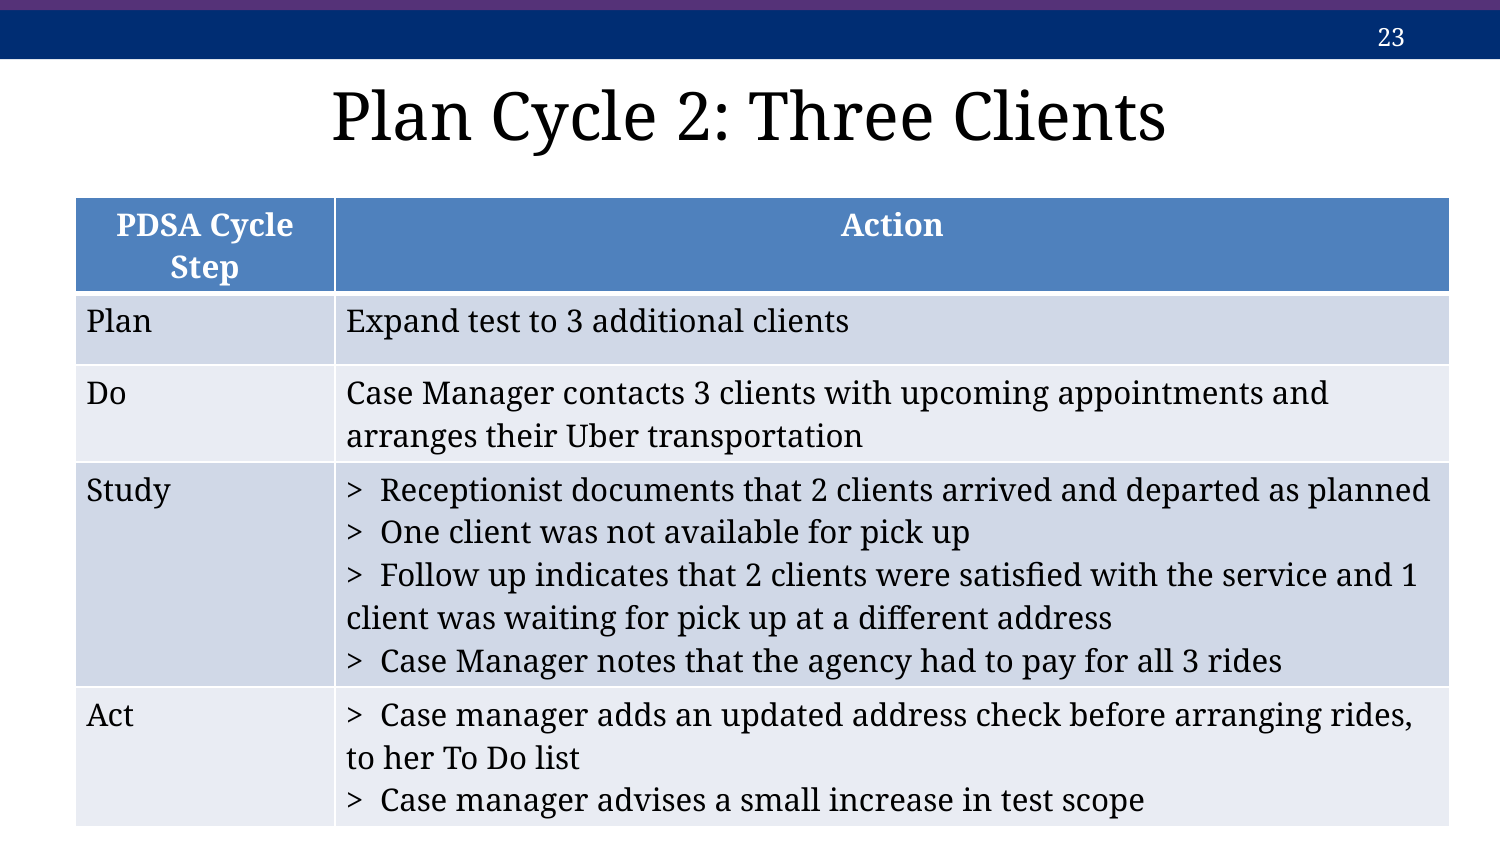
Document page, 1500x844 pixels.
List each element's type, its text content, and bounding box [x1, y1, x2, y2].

title Plan Cycle 2: Three Clients [75, 43, 1425, 185]
table_cell > Case manager adds an updated address check before arranging rides, to her To Do list > Case manager advises a small increase in test scope [336, 688, 1449, 826]
table_cell > Receptionist documents that 2 clients arrived and departed as planned > One client was not available for pick up > Follow up indicates that 2 clients were satisfied with the service and 1 client was waiting for pick up at a different address > Case Manager notes that the agency had to pay for all 3 rides [336, 463, 1449, 686]
table_cell Case Manager contacts 3 clients with upcoming appointments and arranges their Uber transportation [336, 366, 1449, 461]
table_cell Study [76, 463, 334, 686]
table_cell Act [76, 688, 334, 826]
table_cell Do [76, 366, 334, 461]
table_cell Plan [76, 296, 334, 364]
table_header PDSA Cycle Step [76, 198, 334, 291]
table_header Action [336, 198, 1449, 291]
table_cell Expand test to 3 additional clients [336, 296, 1449, 364]
